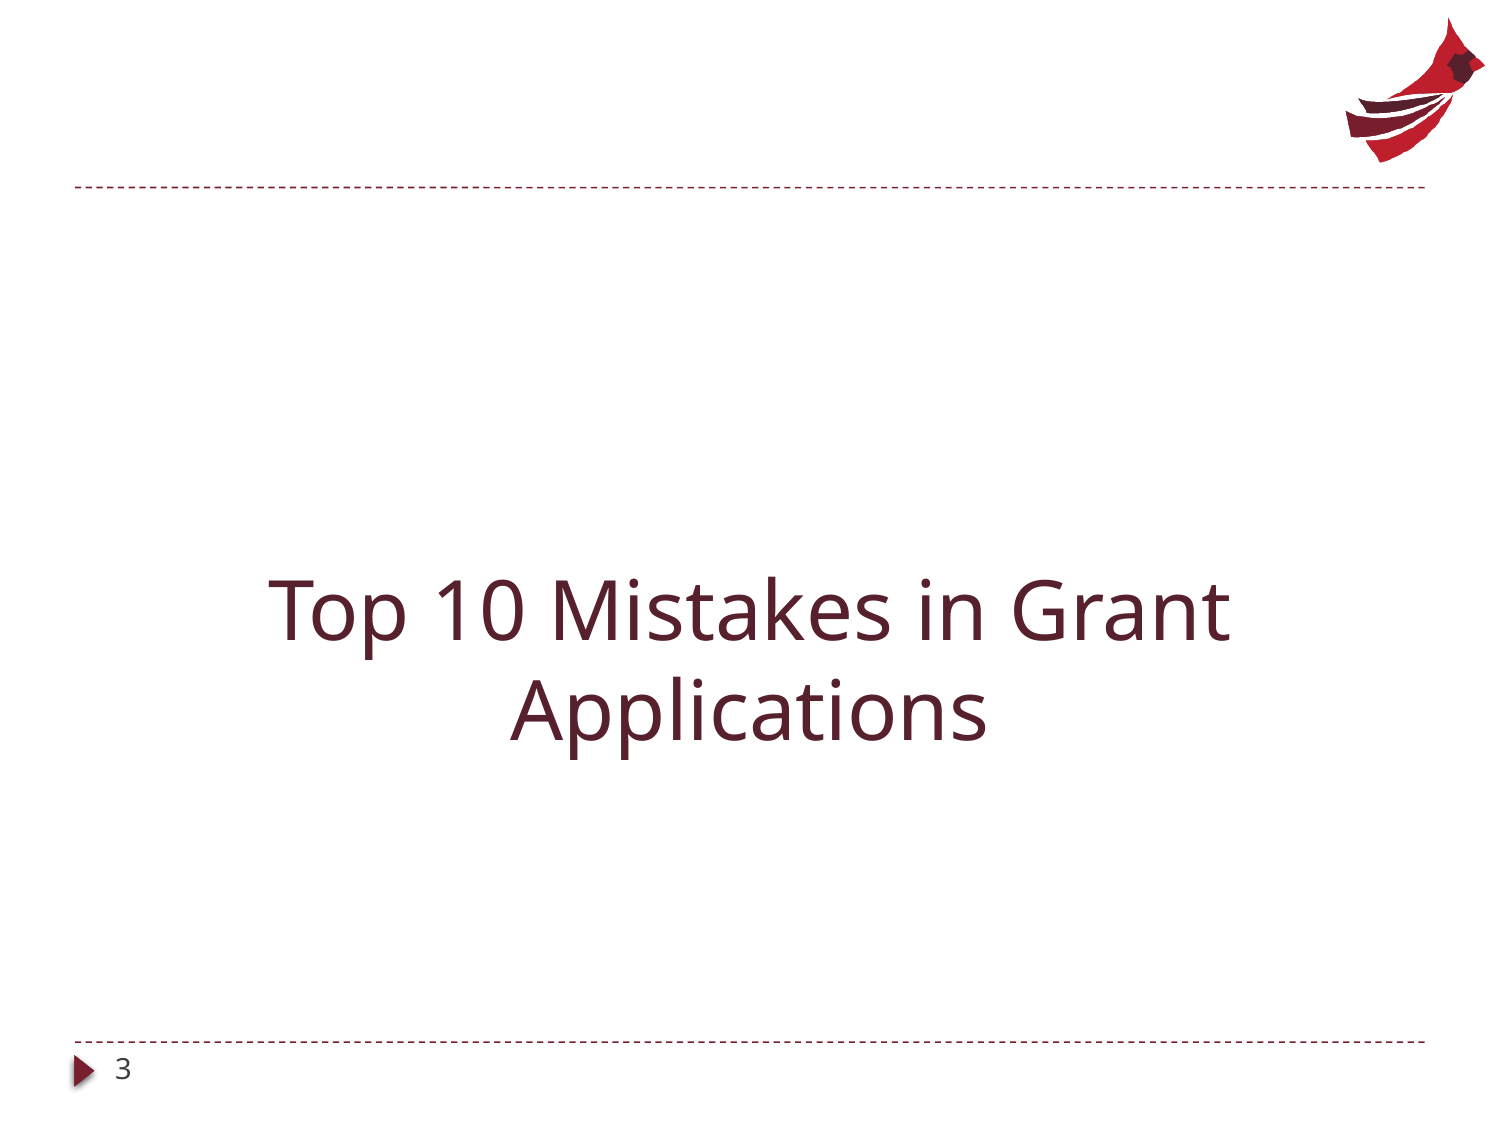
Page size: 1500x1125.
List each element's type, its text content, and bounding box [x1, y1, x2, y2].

picture [1342, 12, 1488, 163]
list Top 10 Mistakes in Grant Applications [74, 324, 1426, 998]
slide_number 3 [100, 1042, 426, 1103]
